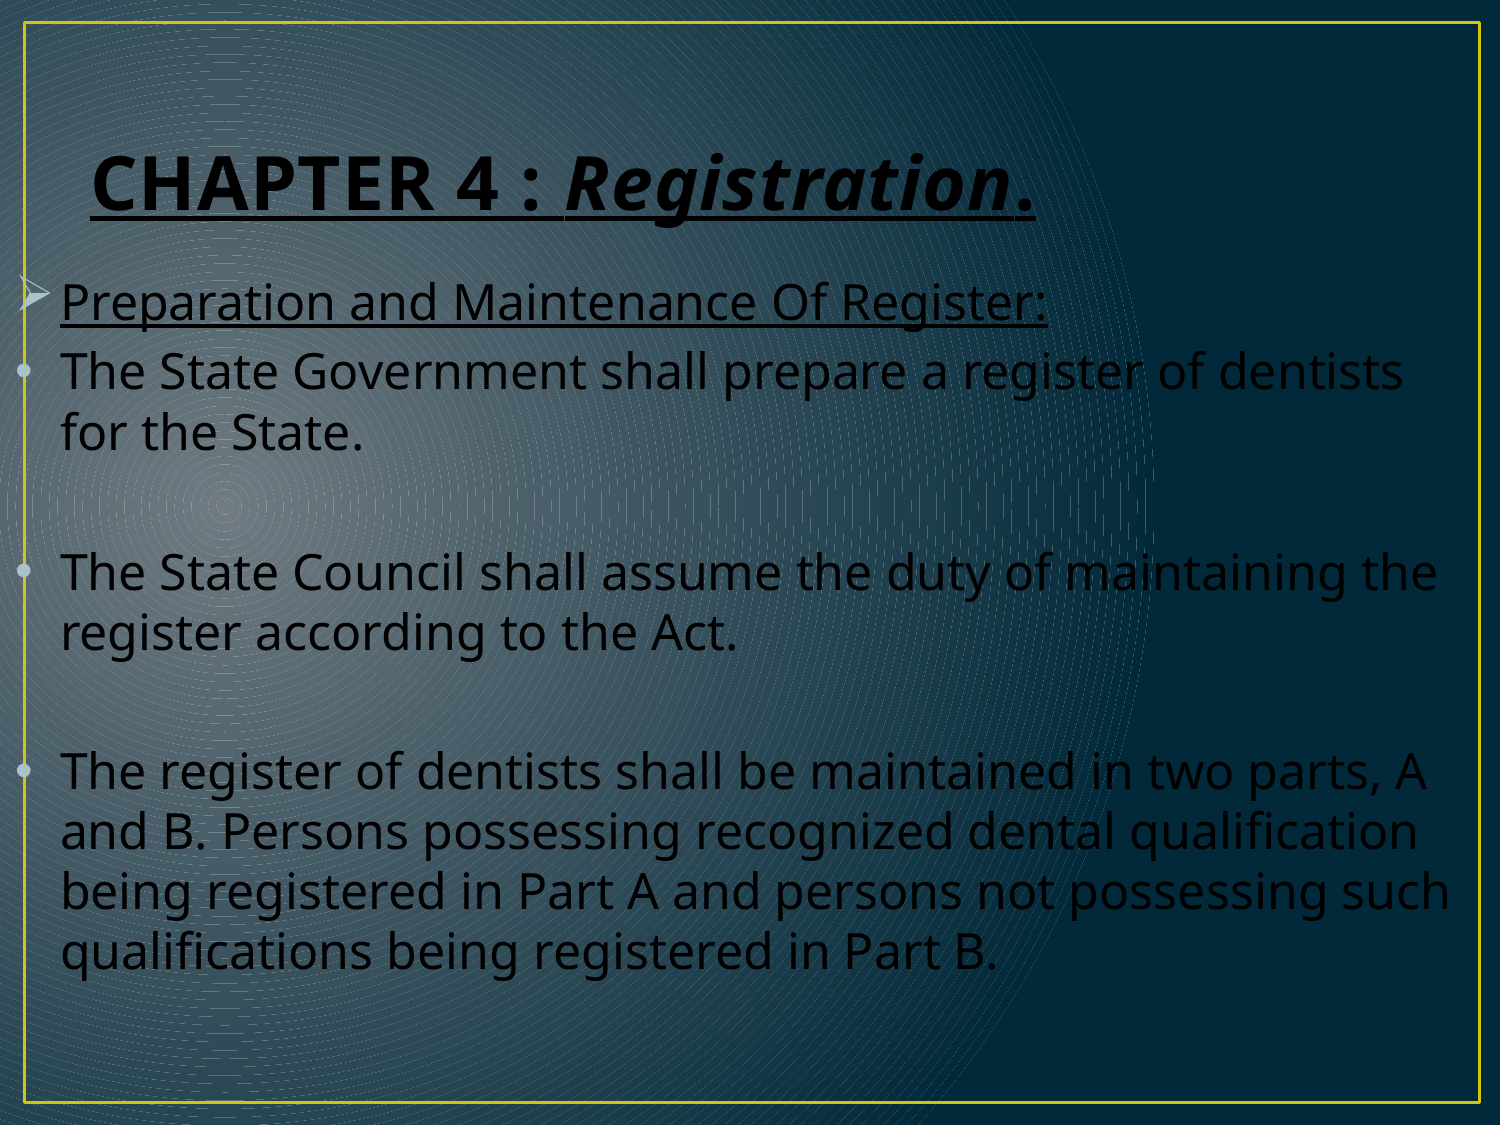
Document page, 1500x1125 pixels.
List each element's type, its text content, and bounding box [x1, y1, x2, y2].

list Preparation and Maintenance Of Register: The State Government shall prepare a register of dentists for the State. The State Council shall assume the duty of maintaining the register according to the Act. The register of dentists shall be maintained in two parts, A and B. Persons possessing recognized dental qualification being registered in Part A and persons not possessing such qualifications being registered in Part B. [0, 262, 1500, 1125]
title CHAPTER 4 : Registration. [75, 45, 1425, 233]
